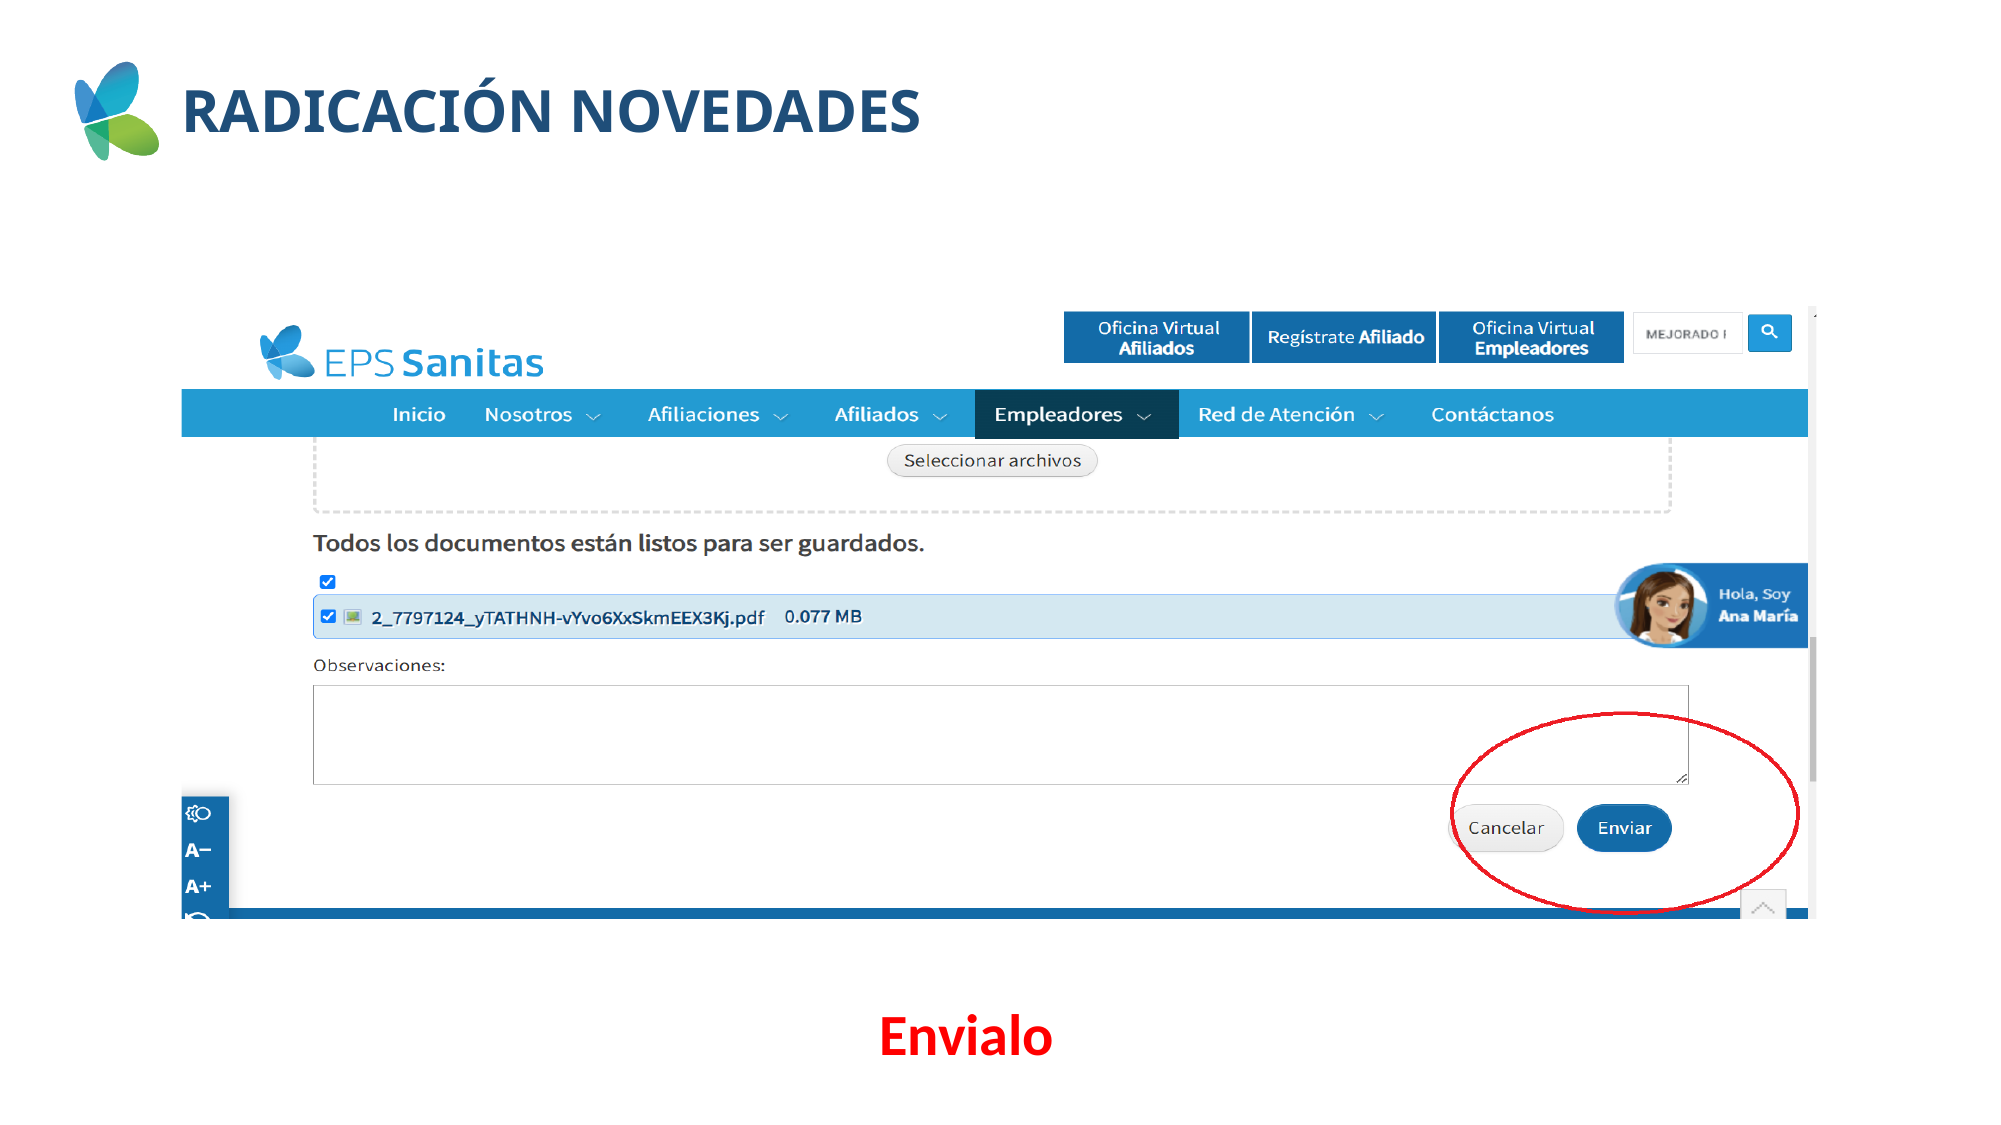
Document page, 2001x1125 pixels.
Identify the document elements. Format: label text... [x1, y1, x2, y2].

text_box RADICACIÓN NOVEDADES [181, 44, 1145, 204]
text_box Envialo [851, 989, 1070, 1075]
picture [73, 61, 161, 162]
picture [181, 306, 1817, 919]
